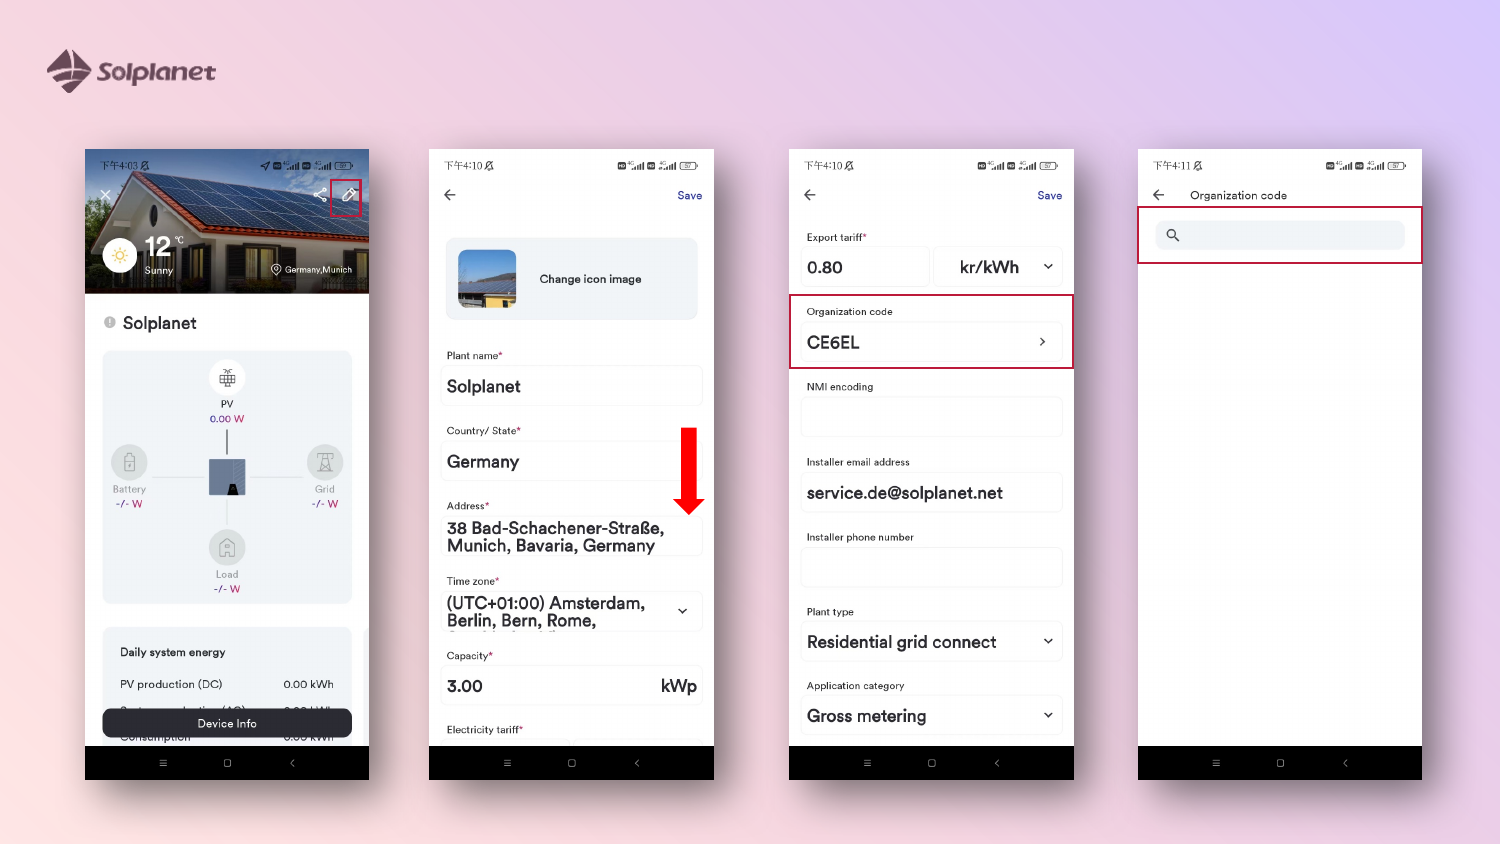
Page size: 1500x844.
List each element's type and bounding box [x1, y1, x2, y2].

text_box [0, 0, 1500, 844]
picture [429, 149, 714, 780]
picture [1138, 149, 1422, 780]
picture [789, 149, 1074, 780]
picture [85, 149, 369, 780]
